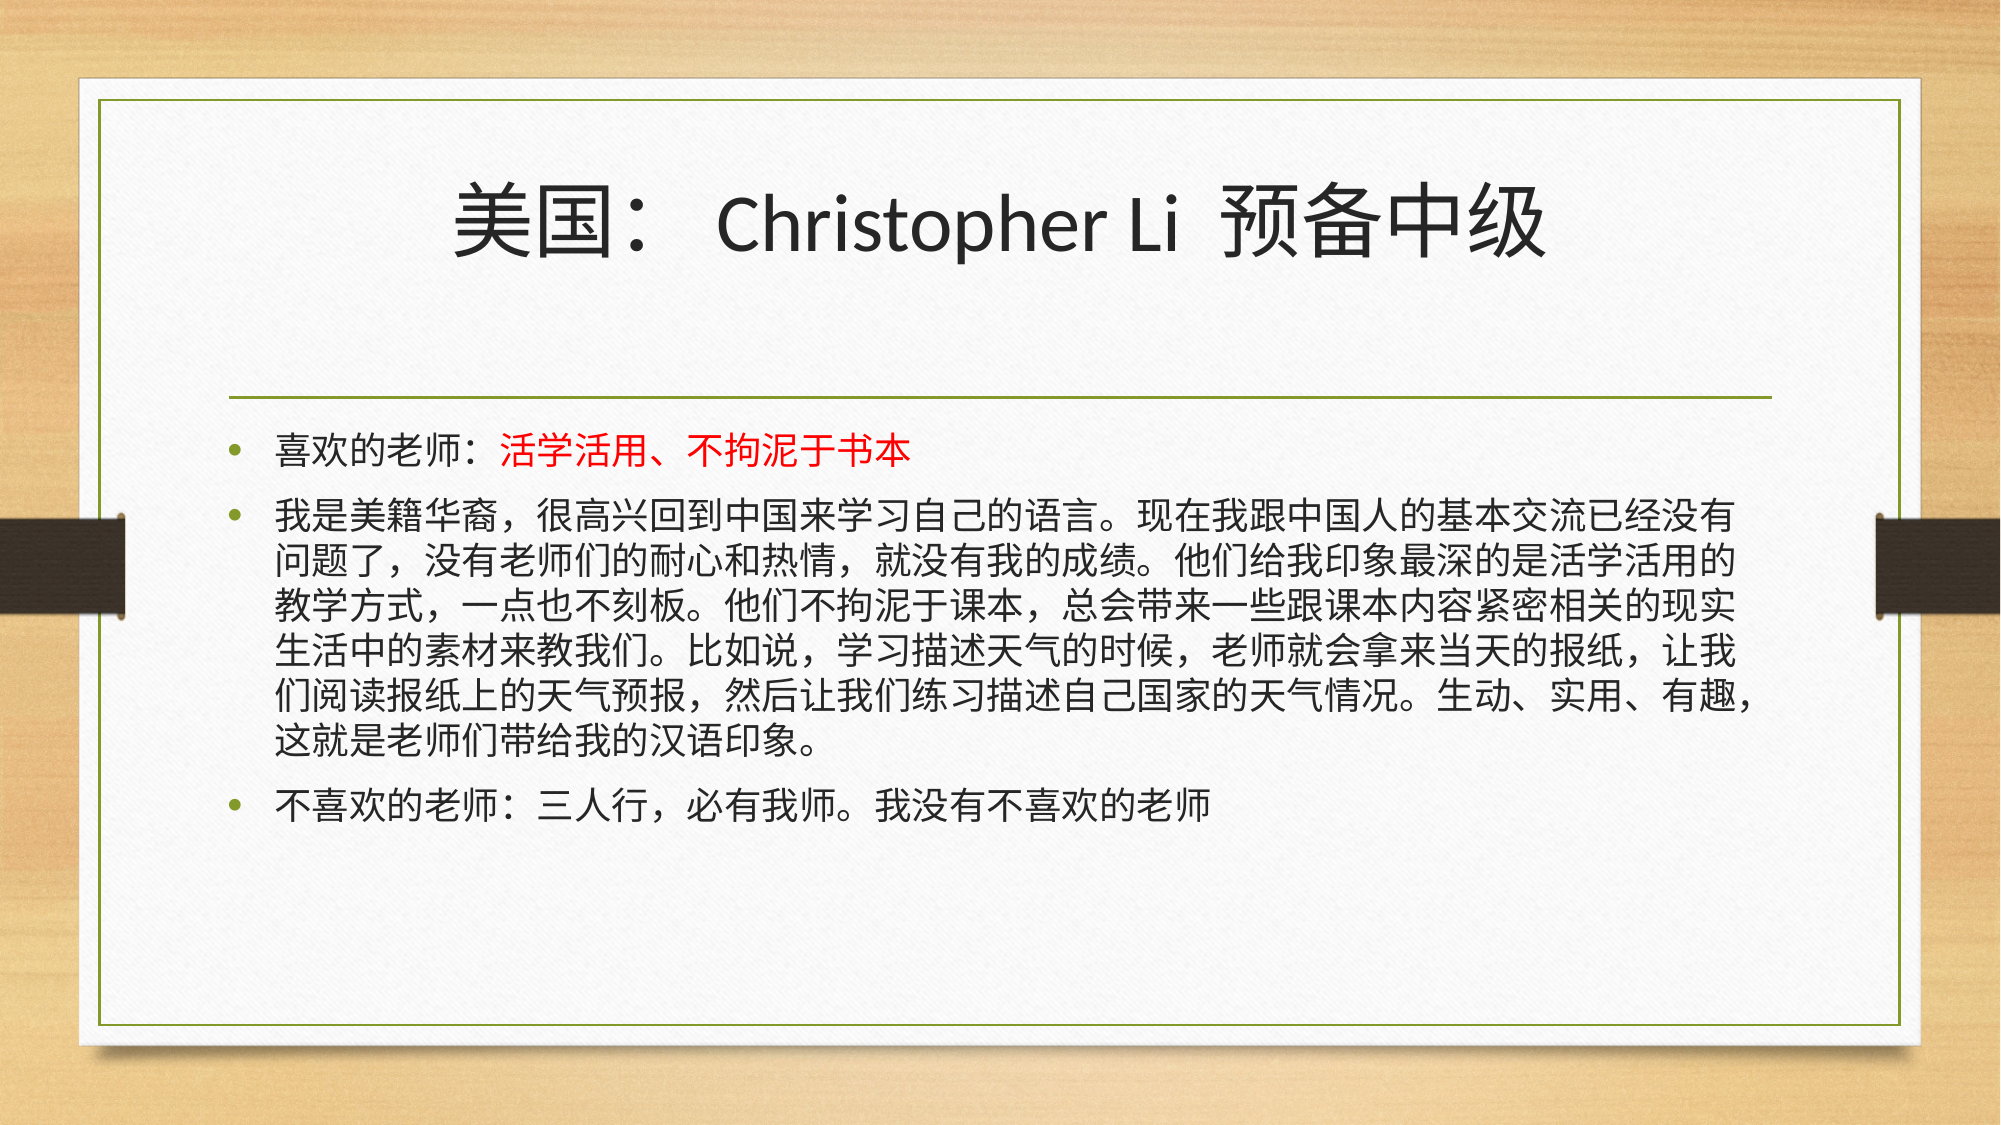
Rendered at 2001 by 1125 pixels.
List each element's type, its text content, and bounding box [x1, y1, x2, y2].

list 喜欢的老师：活学活用、不拘泥于书本 我是美籍华裔，很高兴回到中国来学习自己的语言。现在我跟中国人的基本交流已经没有问题了，没有老师们的耐心和热情，就没有我的成绩。他们给我印象最深的是活学活用的教学方式，一点也不刻板。他们不拘泥于课本，总会带来一些跟课本内容紧密相关的现实生活中的素材来教我们。比如说，学习描述天气的时候，老师就会拿来当天的报纸，让我们阅读报纸上的天气预报，然后让我们练习描述自己国家的天气情况。生动、实用、有趣，这就是老师们带给我的汉语印象。 不喜欢的老师：三人行，必有我师。我没有不喜欢的老师 [212, 419, 1788, 964]
picture [0, 0, 2001, 1125]
title 美国：Christopher Li 预备中级 [212, 161, 1788, 375]
